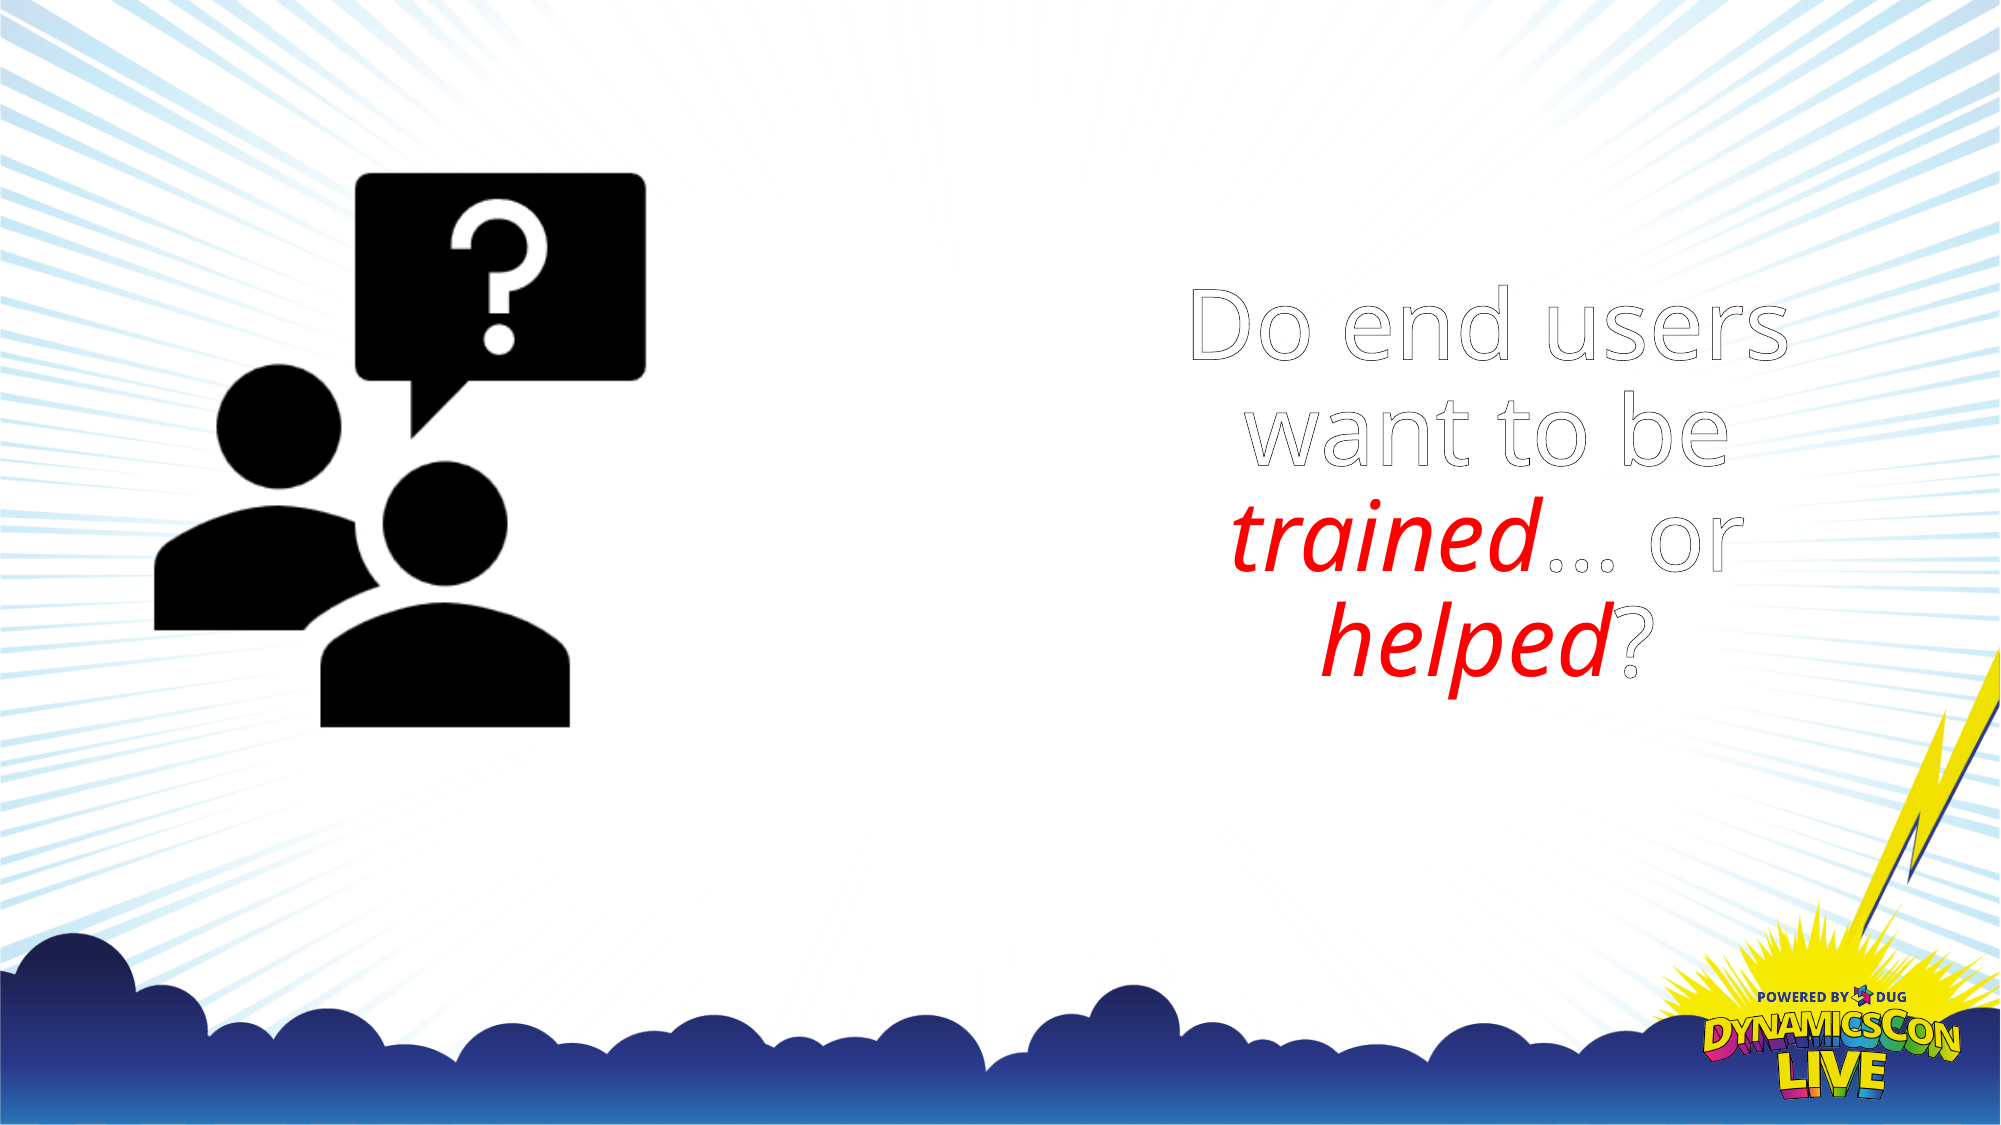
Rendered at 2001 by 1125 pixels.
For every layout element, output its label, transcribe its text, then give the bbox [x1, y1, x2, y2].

title Do end users want to be trained… or helped? [1106, 231, 1869, 706]
picture [0, 0, 2001, 1125]
